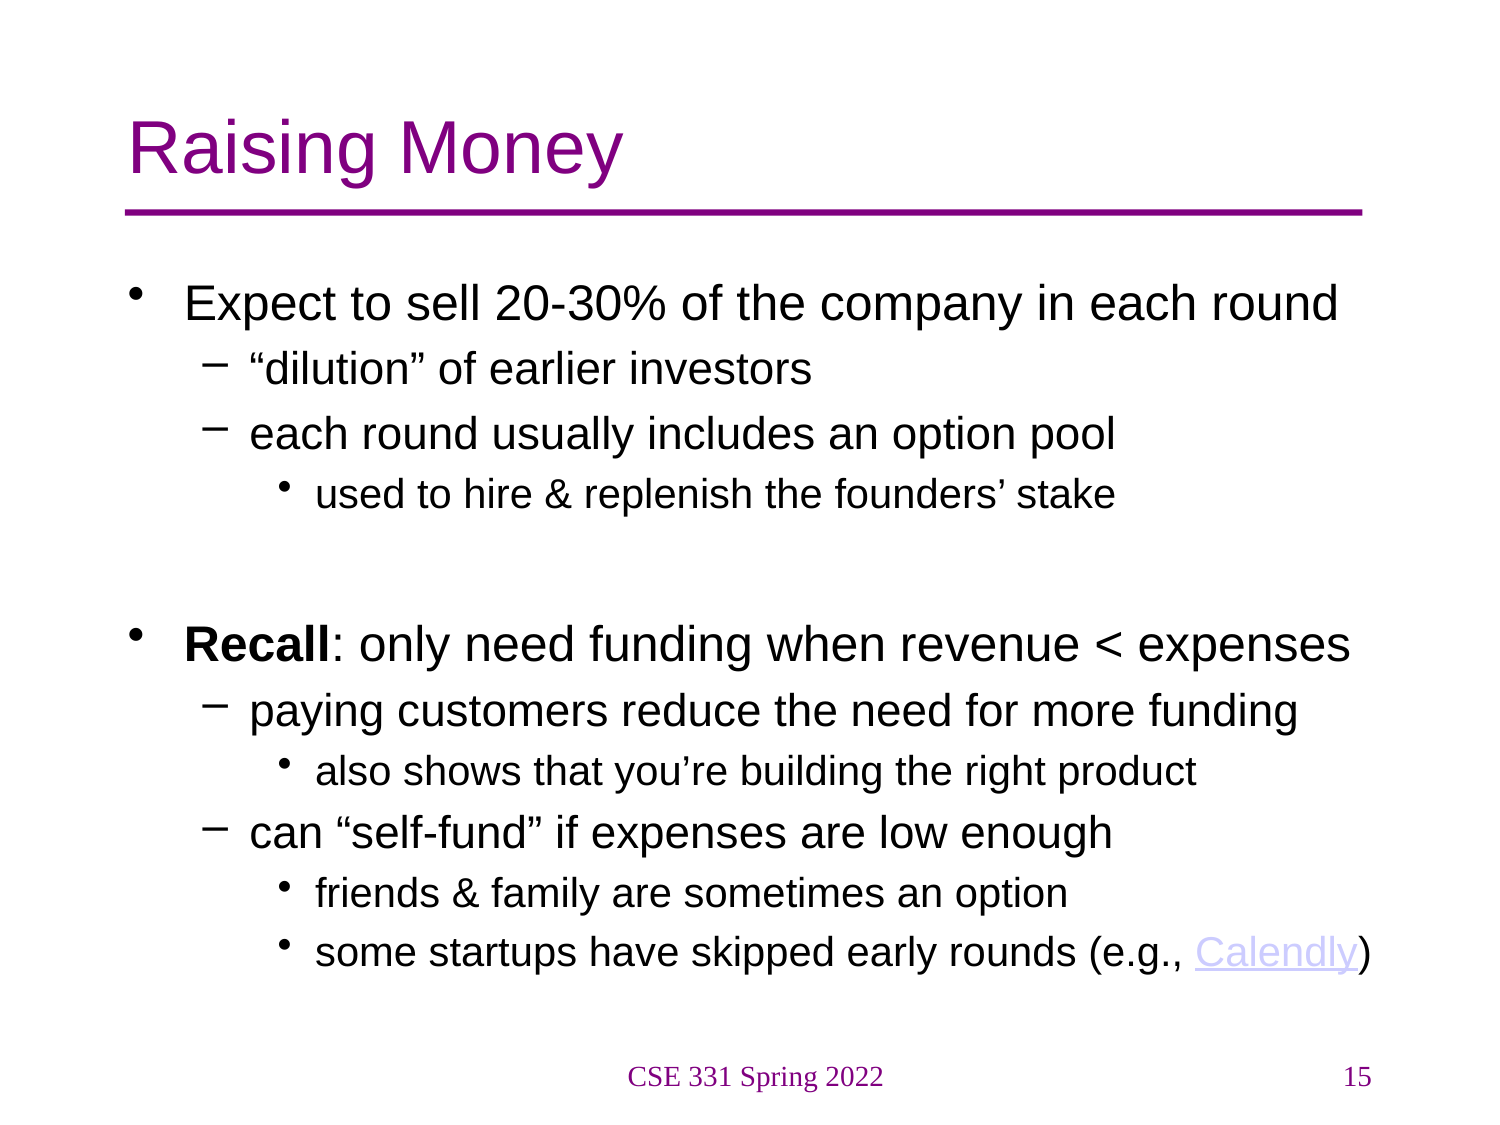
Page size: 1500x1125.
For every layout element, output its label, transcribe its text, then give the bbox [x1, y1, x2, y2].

footer CSE 331 Spring 2022 [474, 1049, 1038, 1125]
title Raising Money [112, 50, 1388, 238]
slide_number 15 [1074, 1049, 1388, 1125]
list Expect to sell 20-30% of the company in each round “dilution” of earlier investors each round usually includes an option pool used to hire & replenish the founders’ stake Recall: only need funding when revenue < expenses paying customers reduce the need for more funding also shows that you’re building the right product can “self-fund” if expenses are low enough friends & family are sometimes an option some startups have skipped early rounds (e.g., Calendly) [112, 262, 1388, 1000]
